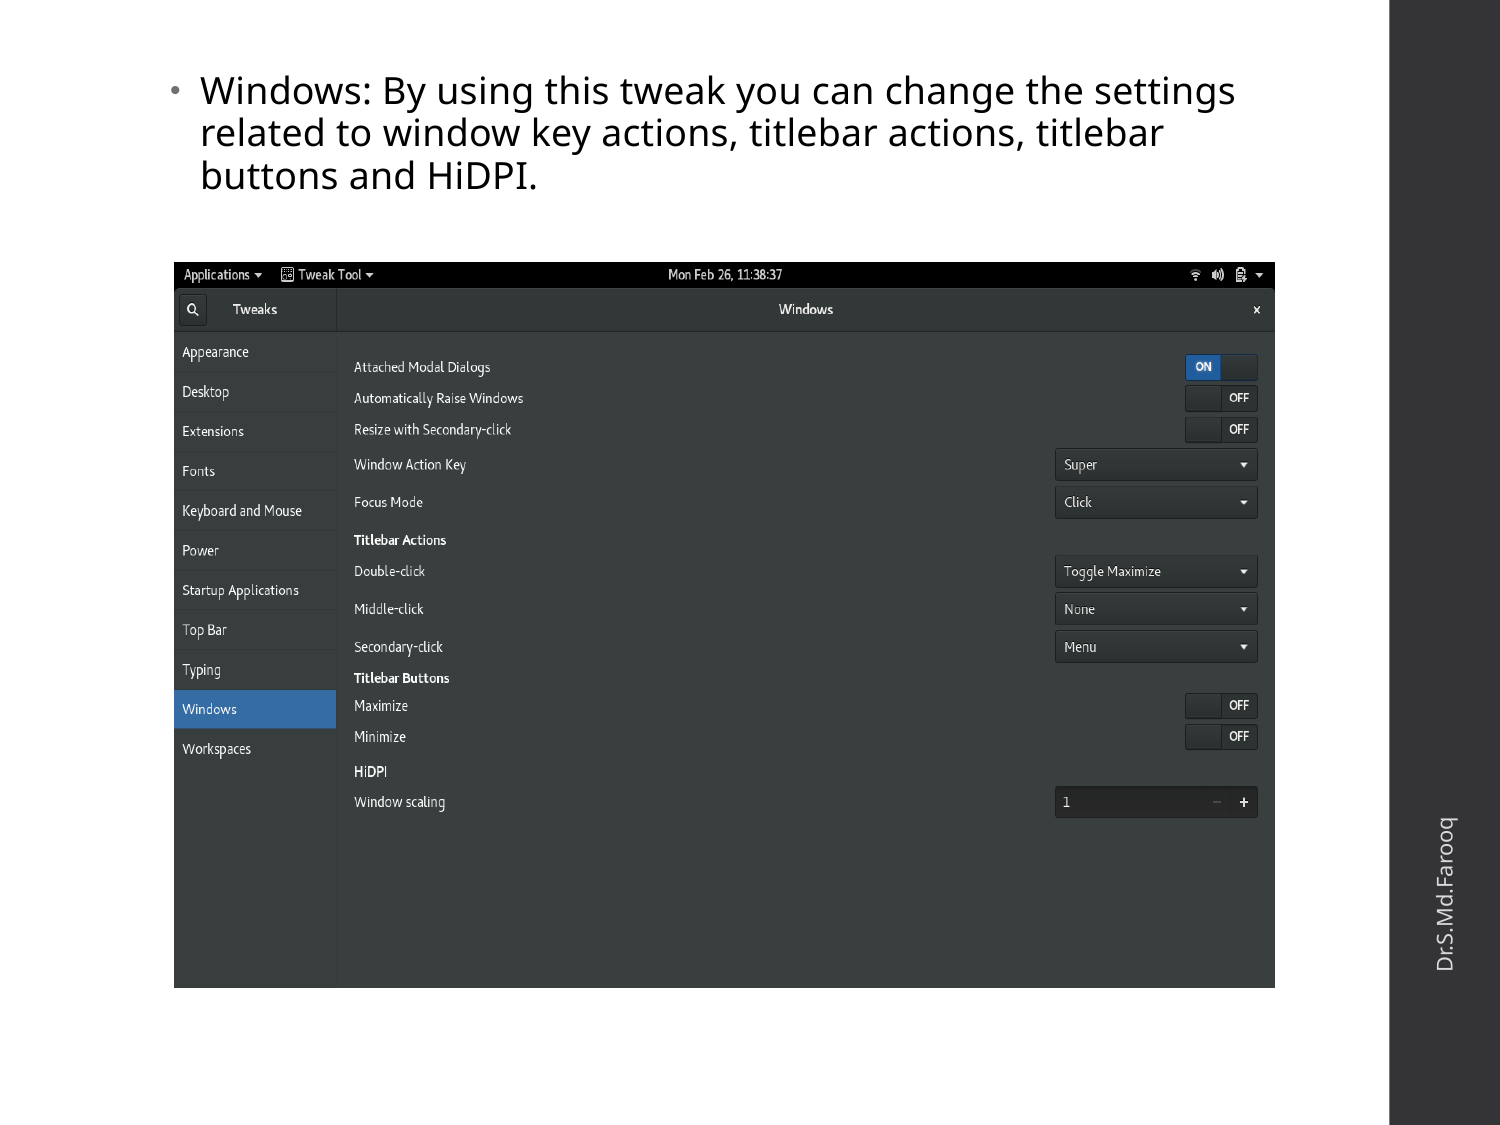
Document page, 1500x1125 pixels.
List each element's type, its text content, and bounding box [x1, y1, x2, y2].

picture [174, 262, 1276, 988]
list Windows: By using this tweak you can change the settings related to window key actions, titlebar actions, titlebar buttons and HiDPI. [155, 62, 1288, 1014]
footer Dr.S.Md.Farooq [1423, 400, 1469, 988]
